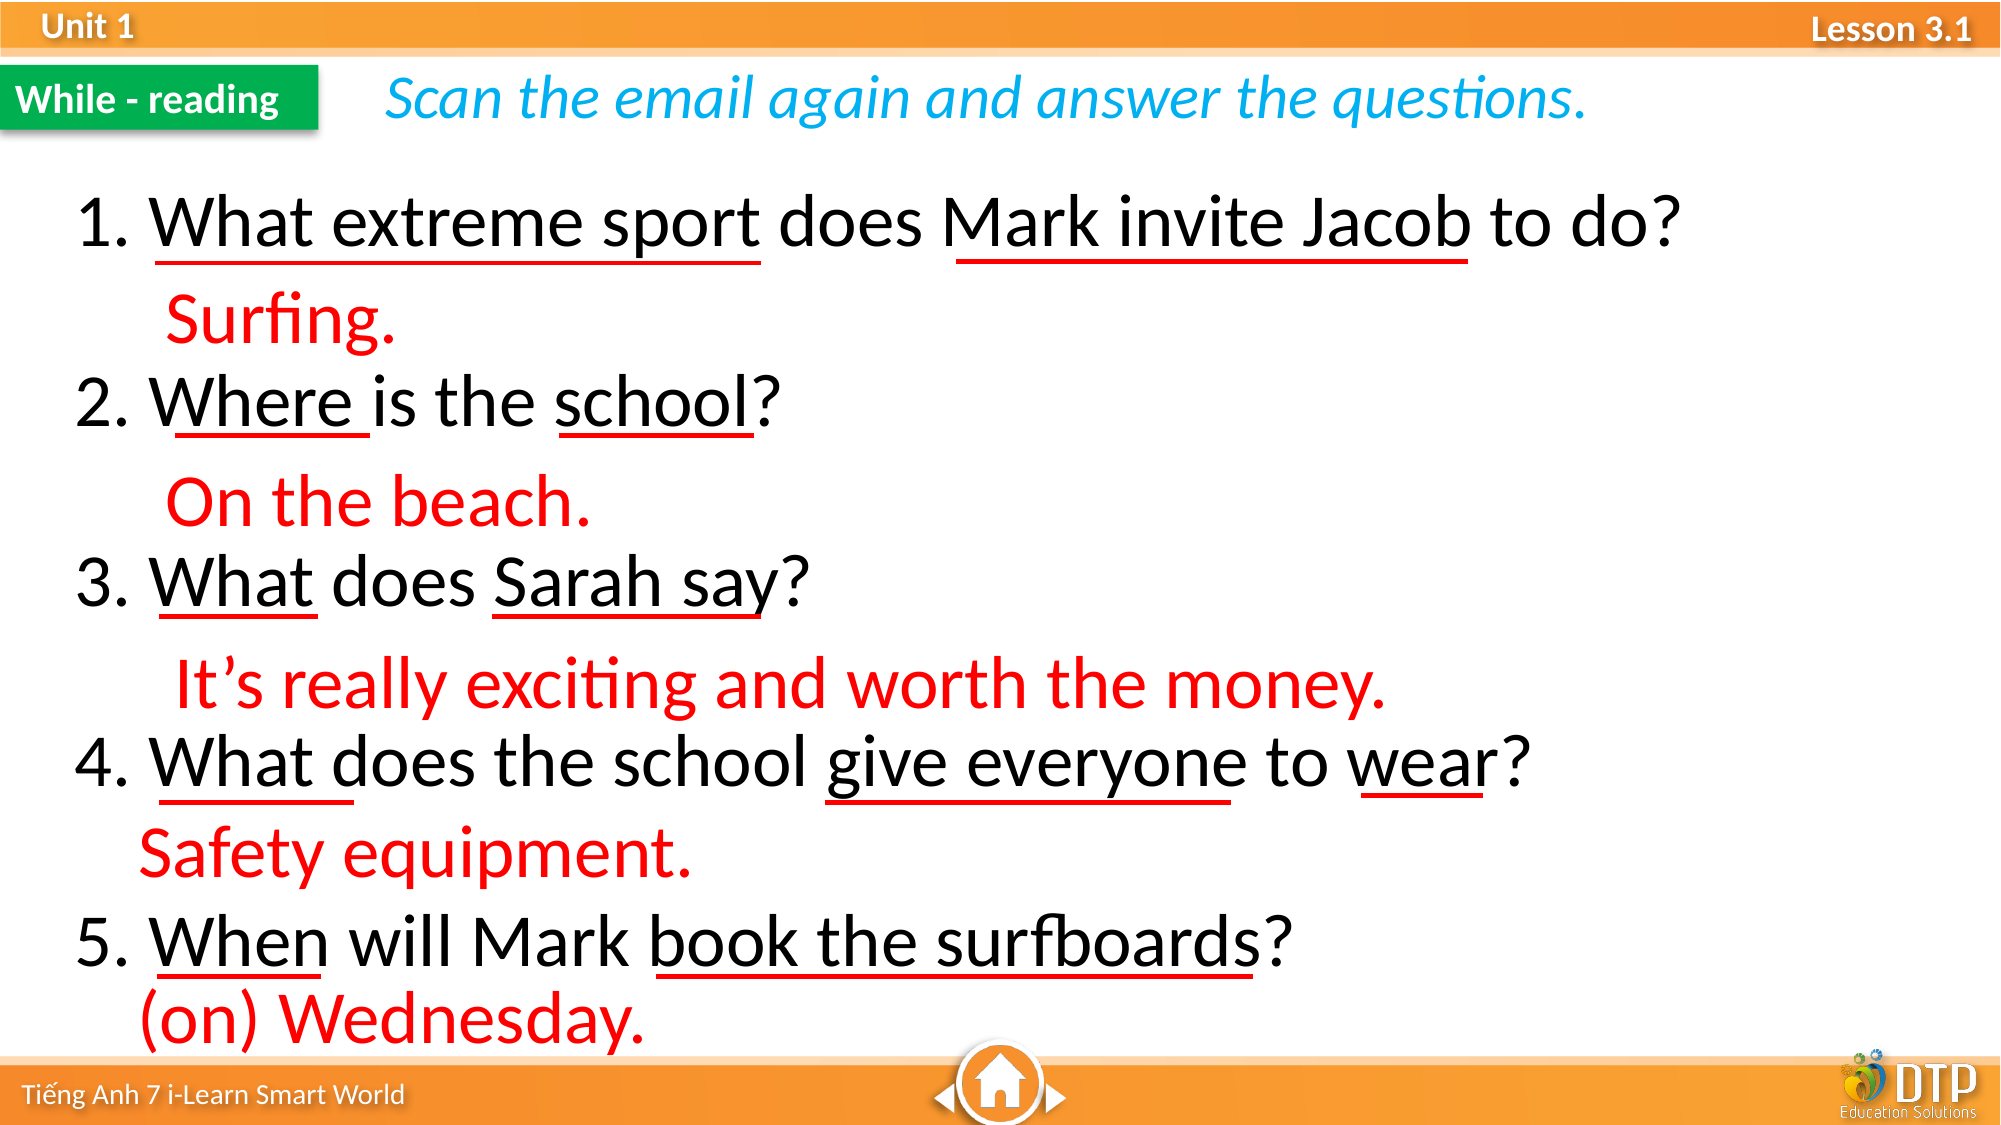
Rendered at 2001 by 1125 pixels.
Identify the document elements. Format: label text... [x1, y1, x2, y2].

text_box It’s really exciting and worth the money. [159, 626, 1405, 732]
text_box Safety equipment. [123, 795, 711, 900]
text_box Surfing. [150, 261, 414, 366]
text_box On the beach. [151, 444, 609, 550]
text_box (on) Wednesday. [122, 960, 663, 1066]
picture [0, 2, 2001, 1125]
text_box Scan the email again and answer the questions. [370, 48, 1780, 139]
text_box 1. What extreme sport does Mark invite Jacob to do? 2. Where is the school? 3. What does Sarah say? 4. What does the school give everyone to wear? 5. When will Mark book the surfboards? [59, 163, 1909, 989]
text_box While - reading [0, 64, 319, 130]
